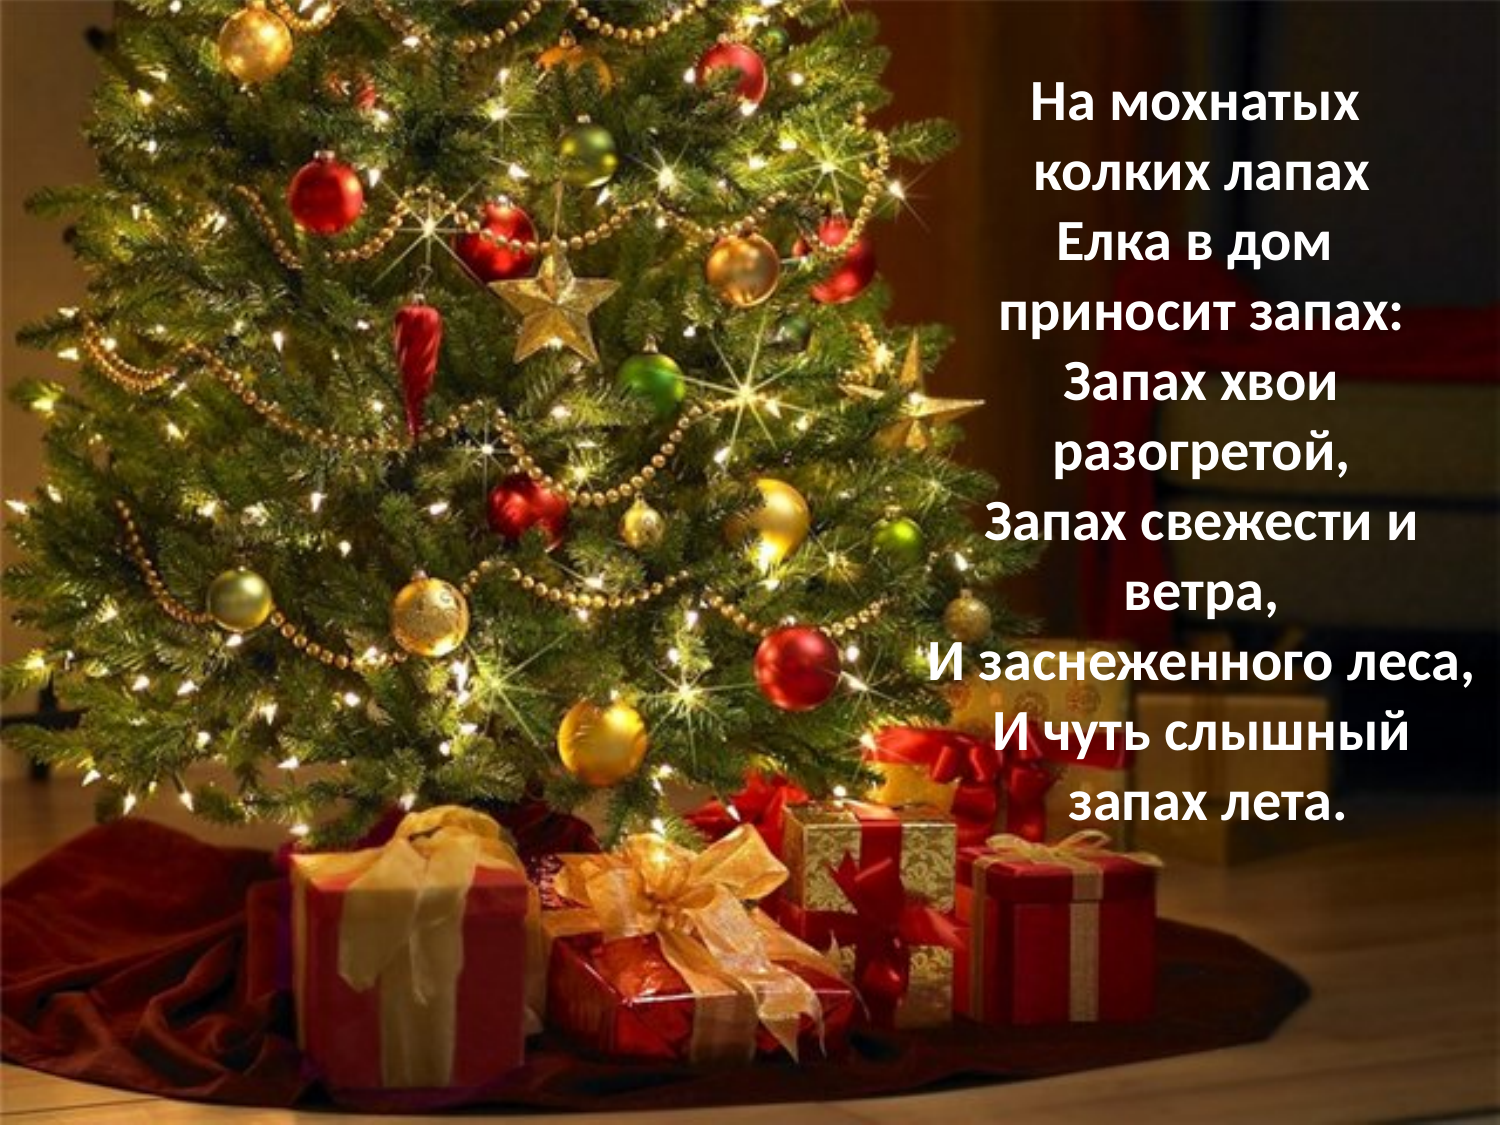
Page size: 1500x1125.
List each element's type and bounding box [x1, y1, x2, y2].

list [0, 0, 1500, 1125]
